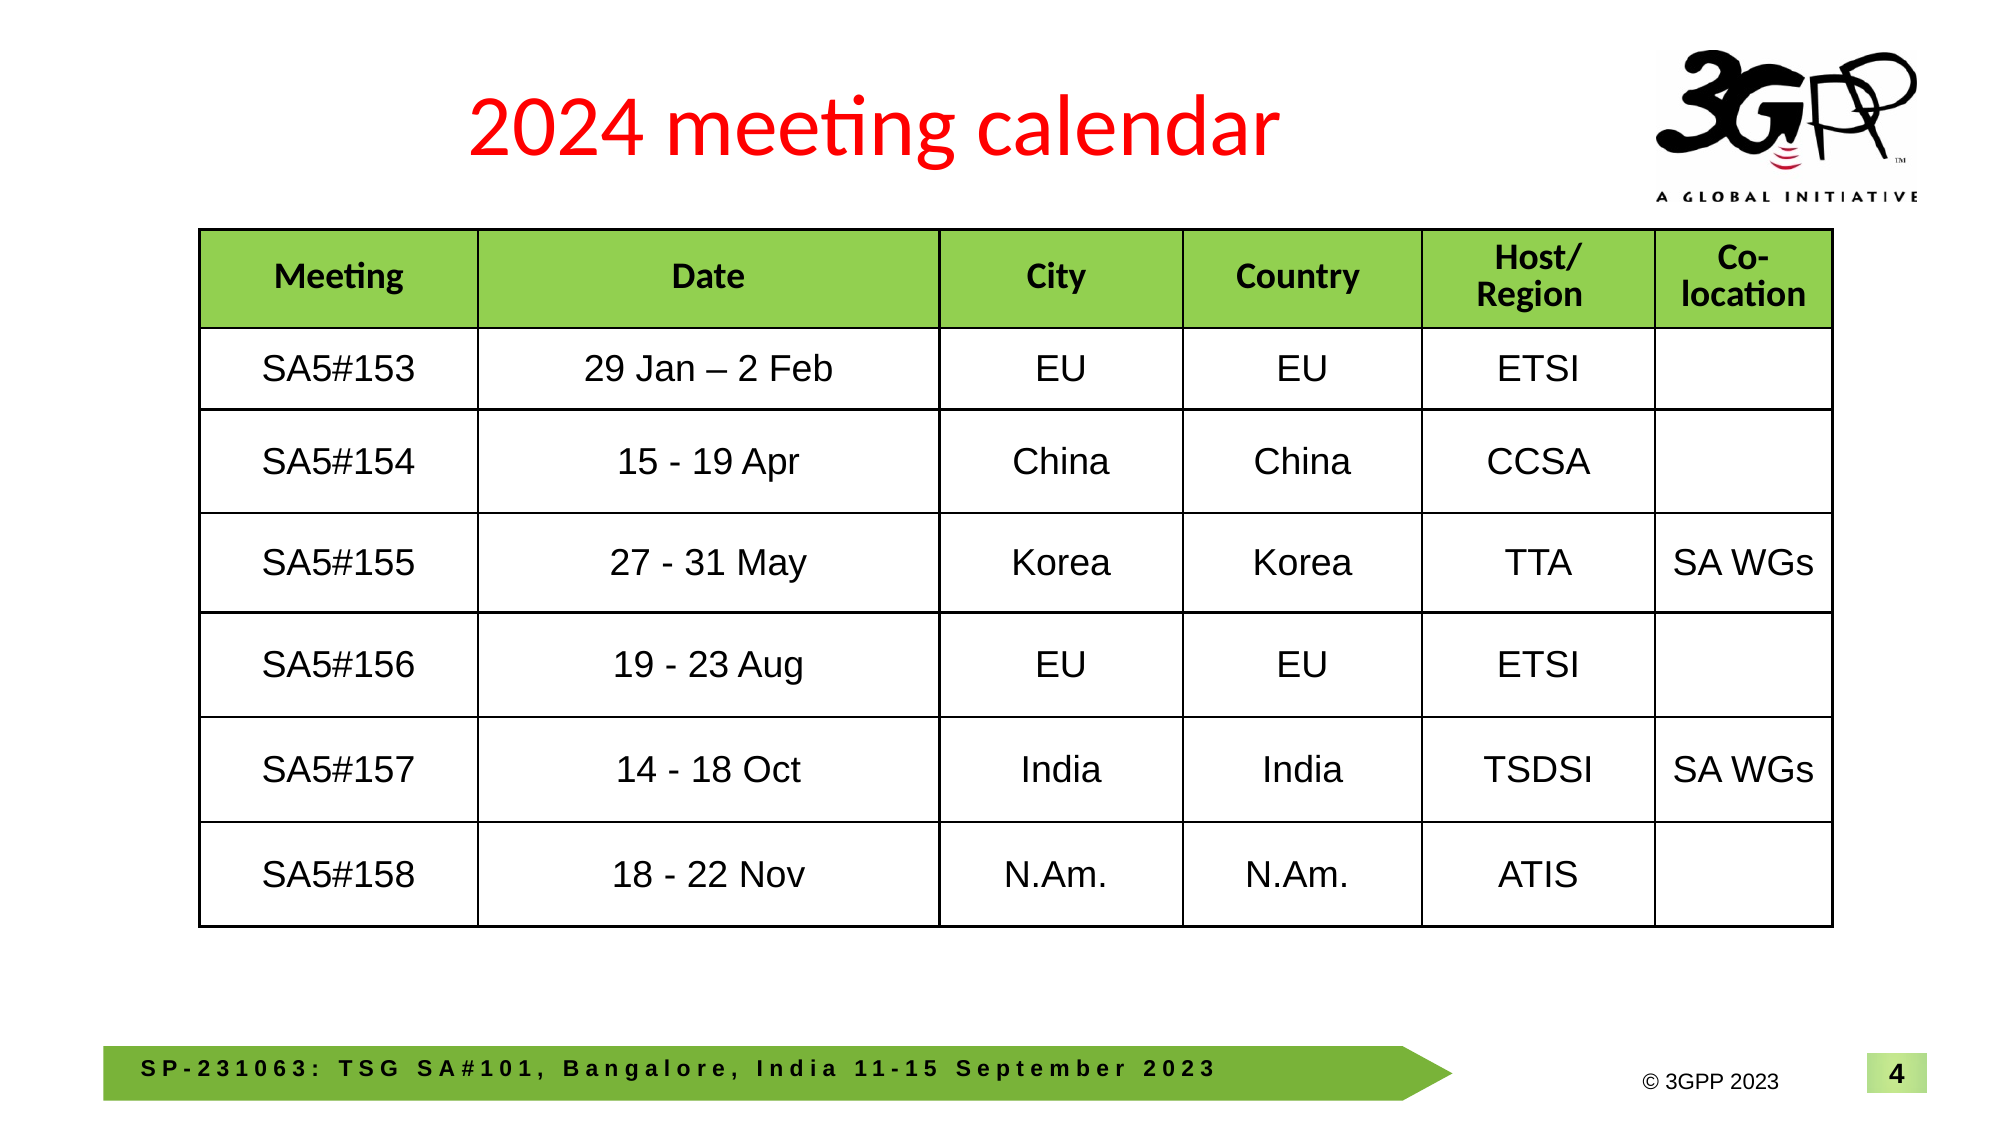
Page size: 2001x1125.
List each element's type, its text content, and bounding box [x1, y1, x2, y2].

table_cell SA5#158 [201, 823, 477, 925]
table_cell SA5#157 [201, 718, 477, 821]
table_cell ATIS [1423, 823, 1654, 925]
picture [1656, 50, 1917, 202]
table_cell [1656, 329, 1831, 408]
table_header Country [1184, 231, 1421, 327]
table_header City [941, 231, 1182, 327]
table_cell CCSA [1423, 411, 1654, 512]
table_cell 19 - 23 Aug [479, 614, 938, 716]
title 2024 meeting calendar [315, 69, 1437, 173]
table_header Host/ Region [1423, 231, 1654, 327]
table_cell TSDSI [1423, 718, 1654, 821]
table_cell Korea [1184, 514, 1421, 611]
table_cell TTA [1423, 514, 1654, 611]
table_cell SA5#156 [201, 614, 477, 716]
table_cell [1656, 411, 1831, 512]
table_header Meeting [201, 231, 477, 327]
table_cell EU [941, 614, 1182, 716]
table_cell China [941, 411, 1182, 512]
table_cell Study on Study on Structure of Charging for Verticals [1867, 1053, 1927, 1093]
table_cell ETSI [1423, 329, 1654, 408]
table_cell India [1184, 718, 1421, 821]
table_cell SA WGs [1656, 718, 1831, 821]
table_cell EU [1184, 614, 1421, 716]
table_cell 27 - 31 May [479, 514, 938, 611]
table_cell India [941, 718, 1182, 821]
table_cell SA5#155 [201, 514, 477, 611]
table_cell SA5#153 [201, 329, 477, 408]
table_cell [1656, 823, 1831, 925]
table_cell China [1184, 411, 1421, 512]
table_cell ETSI [1423, 614, 1654, 716]
table_cell 18 - 22 Nov [479, 823, 938, 925]
table_header Date [479, 231, 938, 327]
table_cell EU [941, 329, 1182, 408]
table_cell EU [1184, 329, 1421, 408]
table_header Co-location [1656, 231, 1831, 327]
table_cell 15 - 19 Apr [479, 411, 938, 512]
table_cell SA WGs [1656, 514, 1831, 611]
table_cell SA5#154 [201, 411, 477, 512]
table_cell N.Am. [941, 823, 1182, 925]
table_cell Korea [941, 514, 1182, 611]
table_cell 29 Jan – 2 Feb [479, 329, 938, 408]
table_cell [1656, 614, 1831, 716]
table_cell N.Am. [1184, 823, 1421, 925]
table_cell 14 - 18 Oct [479, 718, 938, 821]
